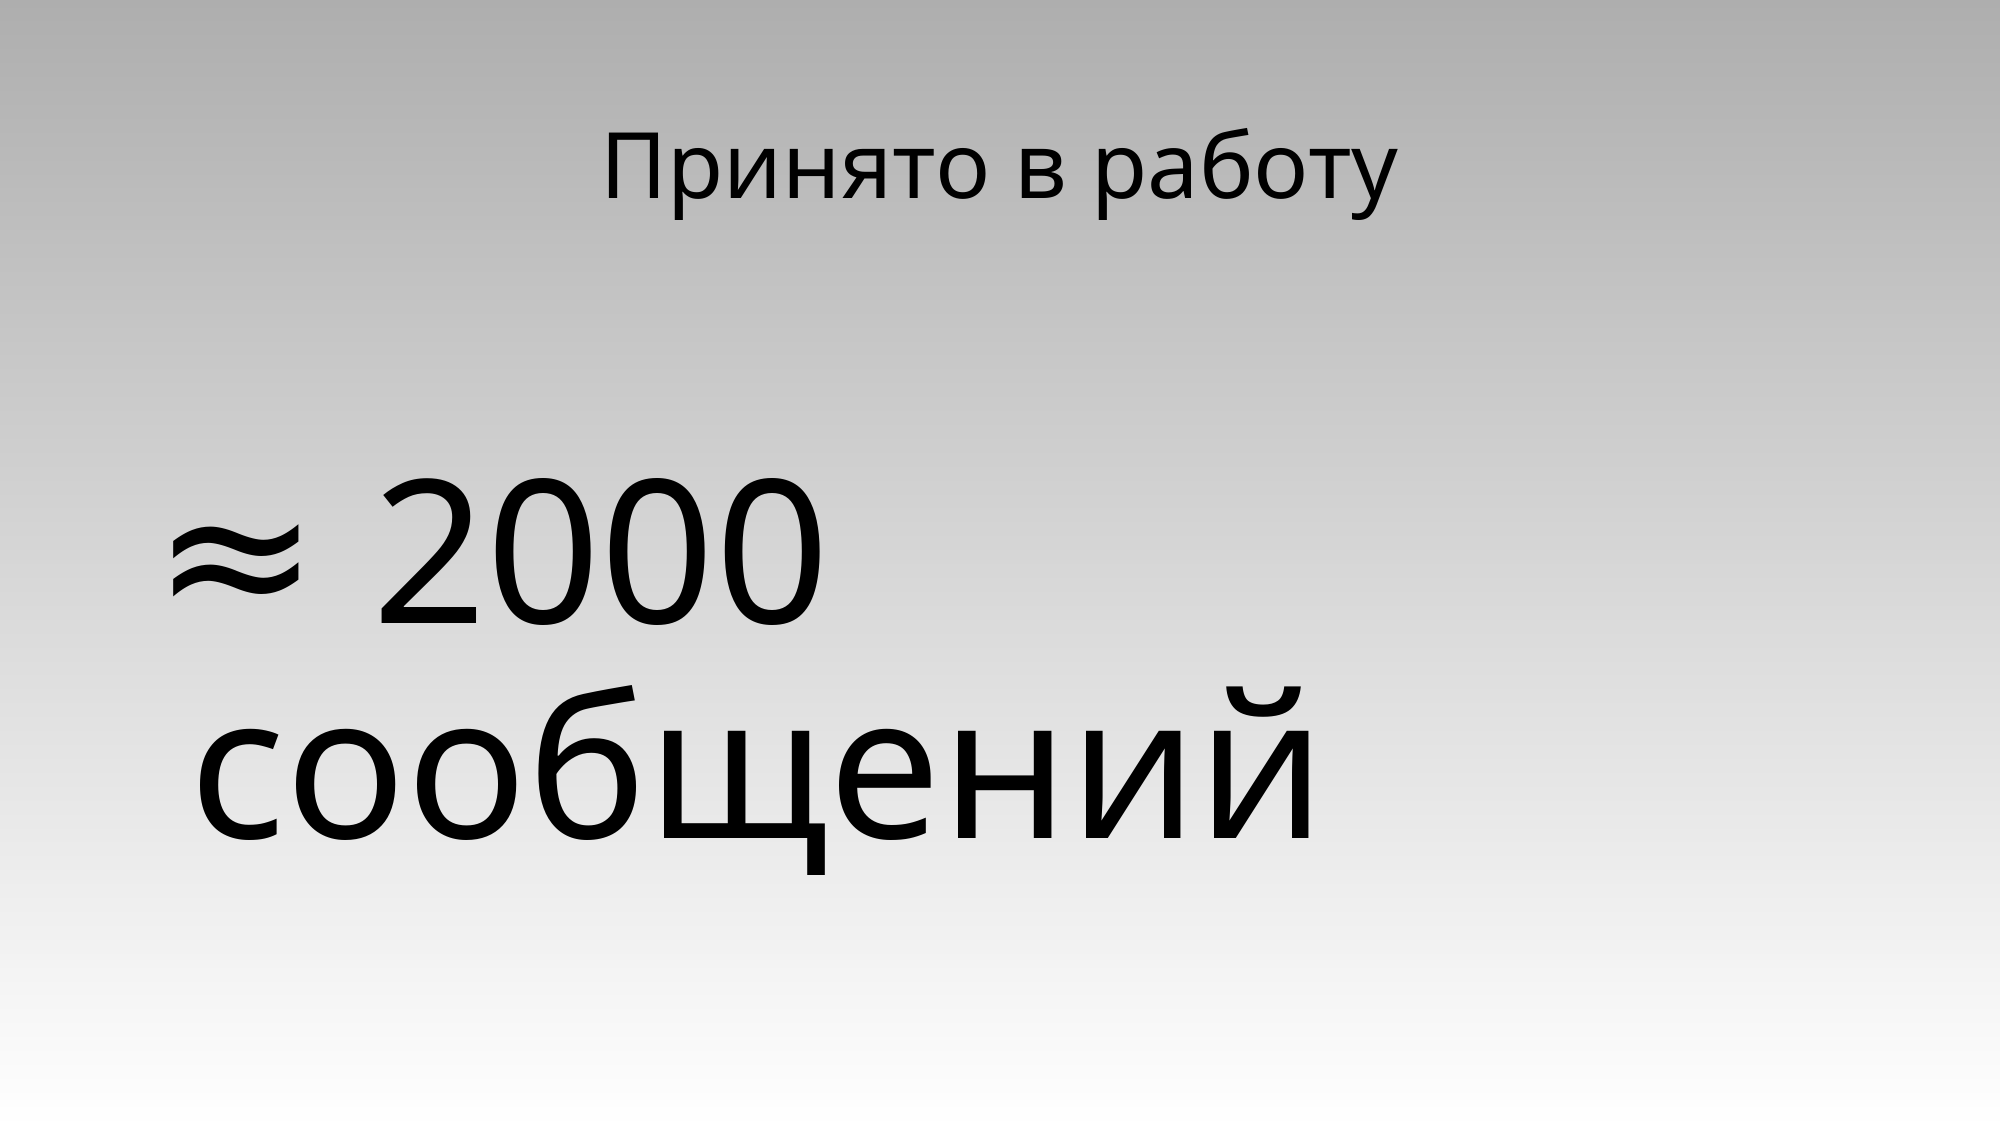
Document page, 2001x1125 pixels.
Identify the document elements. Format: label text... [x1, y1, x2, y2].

title Принято в работу [137, 59, 1863, 278]
list ≈ 2000 сообщений [137, 442, 1863, 1014]
